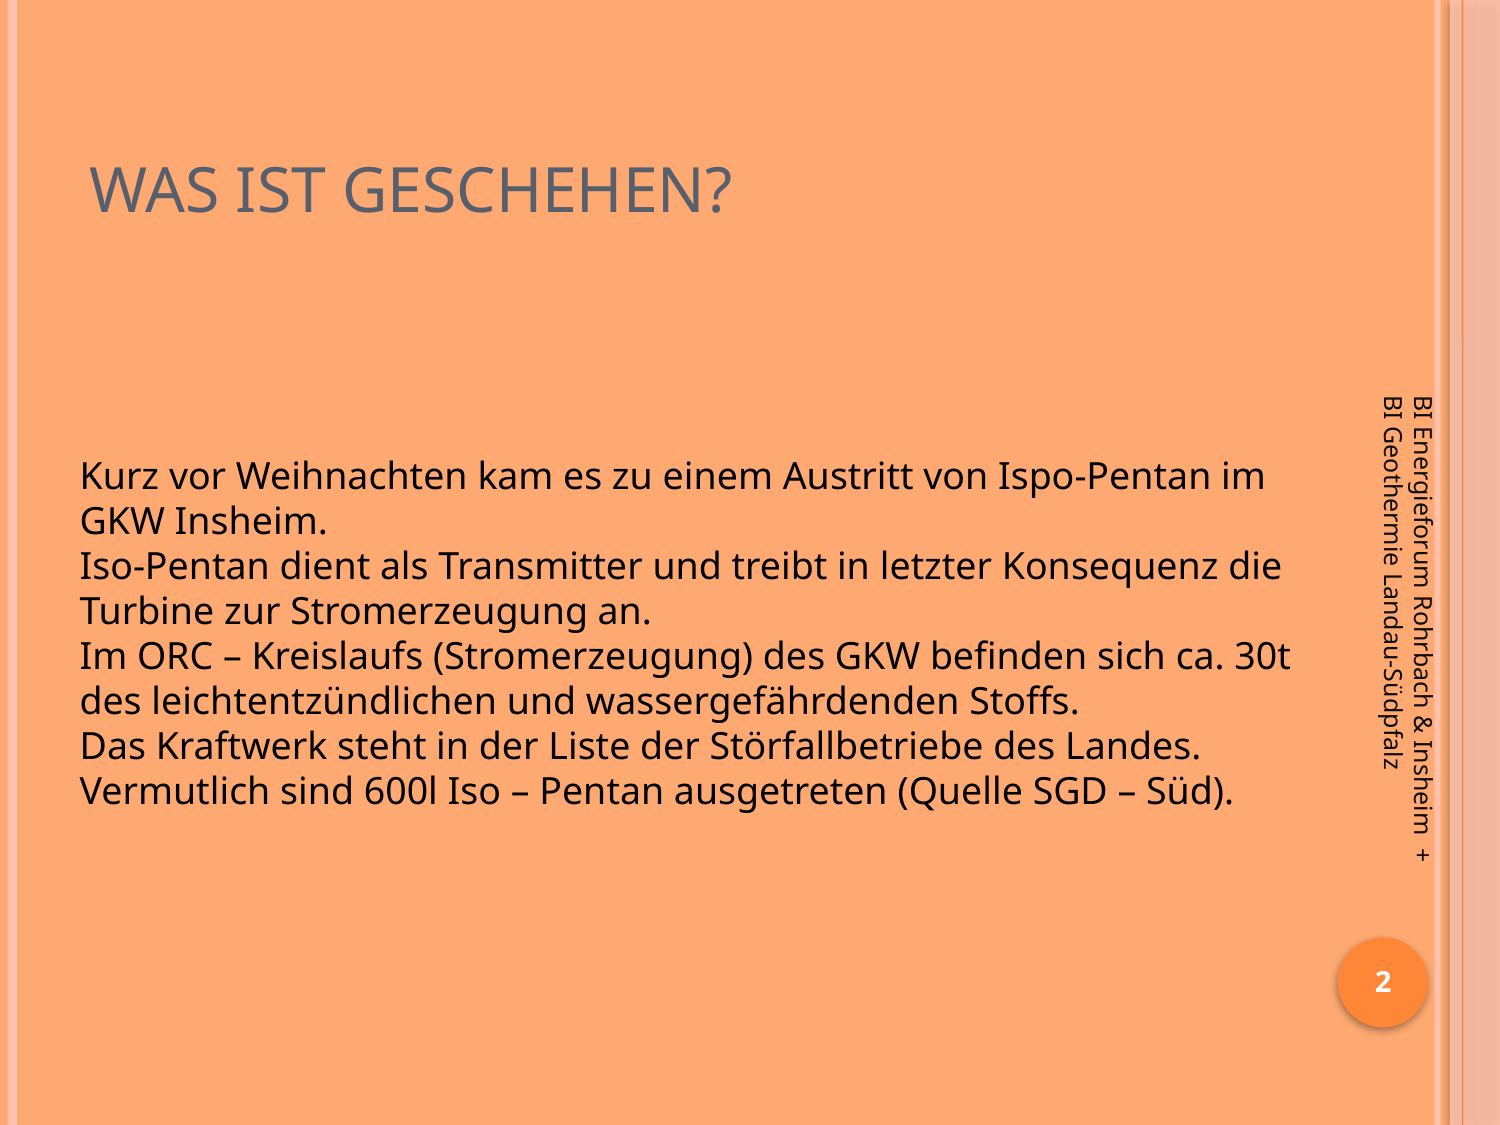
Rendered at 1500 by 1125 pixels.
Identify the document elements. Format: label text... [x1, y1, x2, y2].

footer BI Energieforum Rohrbach & Insheim + BI Geothermie Landau-Südpfalz [1379, 380, 1440, 906]
slide_number 2 [1333, 940, 1434, 1027]
text_box Kurz vor Weihnachten kam es zu einem Austritt von Ispo-Pentan im GKW Insheim. Iso-Pentan dient als Transmitter und treibt in letzter Konsequenz die Turbine zur Stromerzeugung an. Im ORC – Kreislaufs (Stromerzeugung) des GKW befinden sich ca. 30t des leichtentzündlichen und wassergefährdenden Stoffs. Das Kraftwerk steht in der Liste der Störfallbetriebe des Landes. Vermutlich sind 600l Iso – Pentan ausgetreten (Quelle SGD – Süd). [64, 444, 1341, 820]
title Was ist geschehen? [75, 45, 1300, 233]
